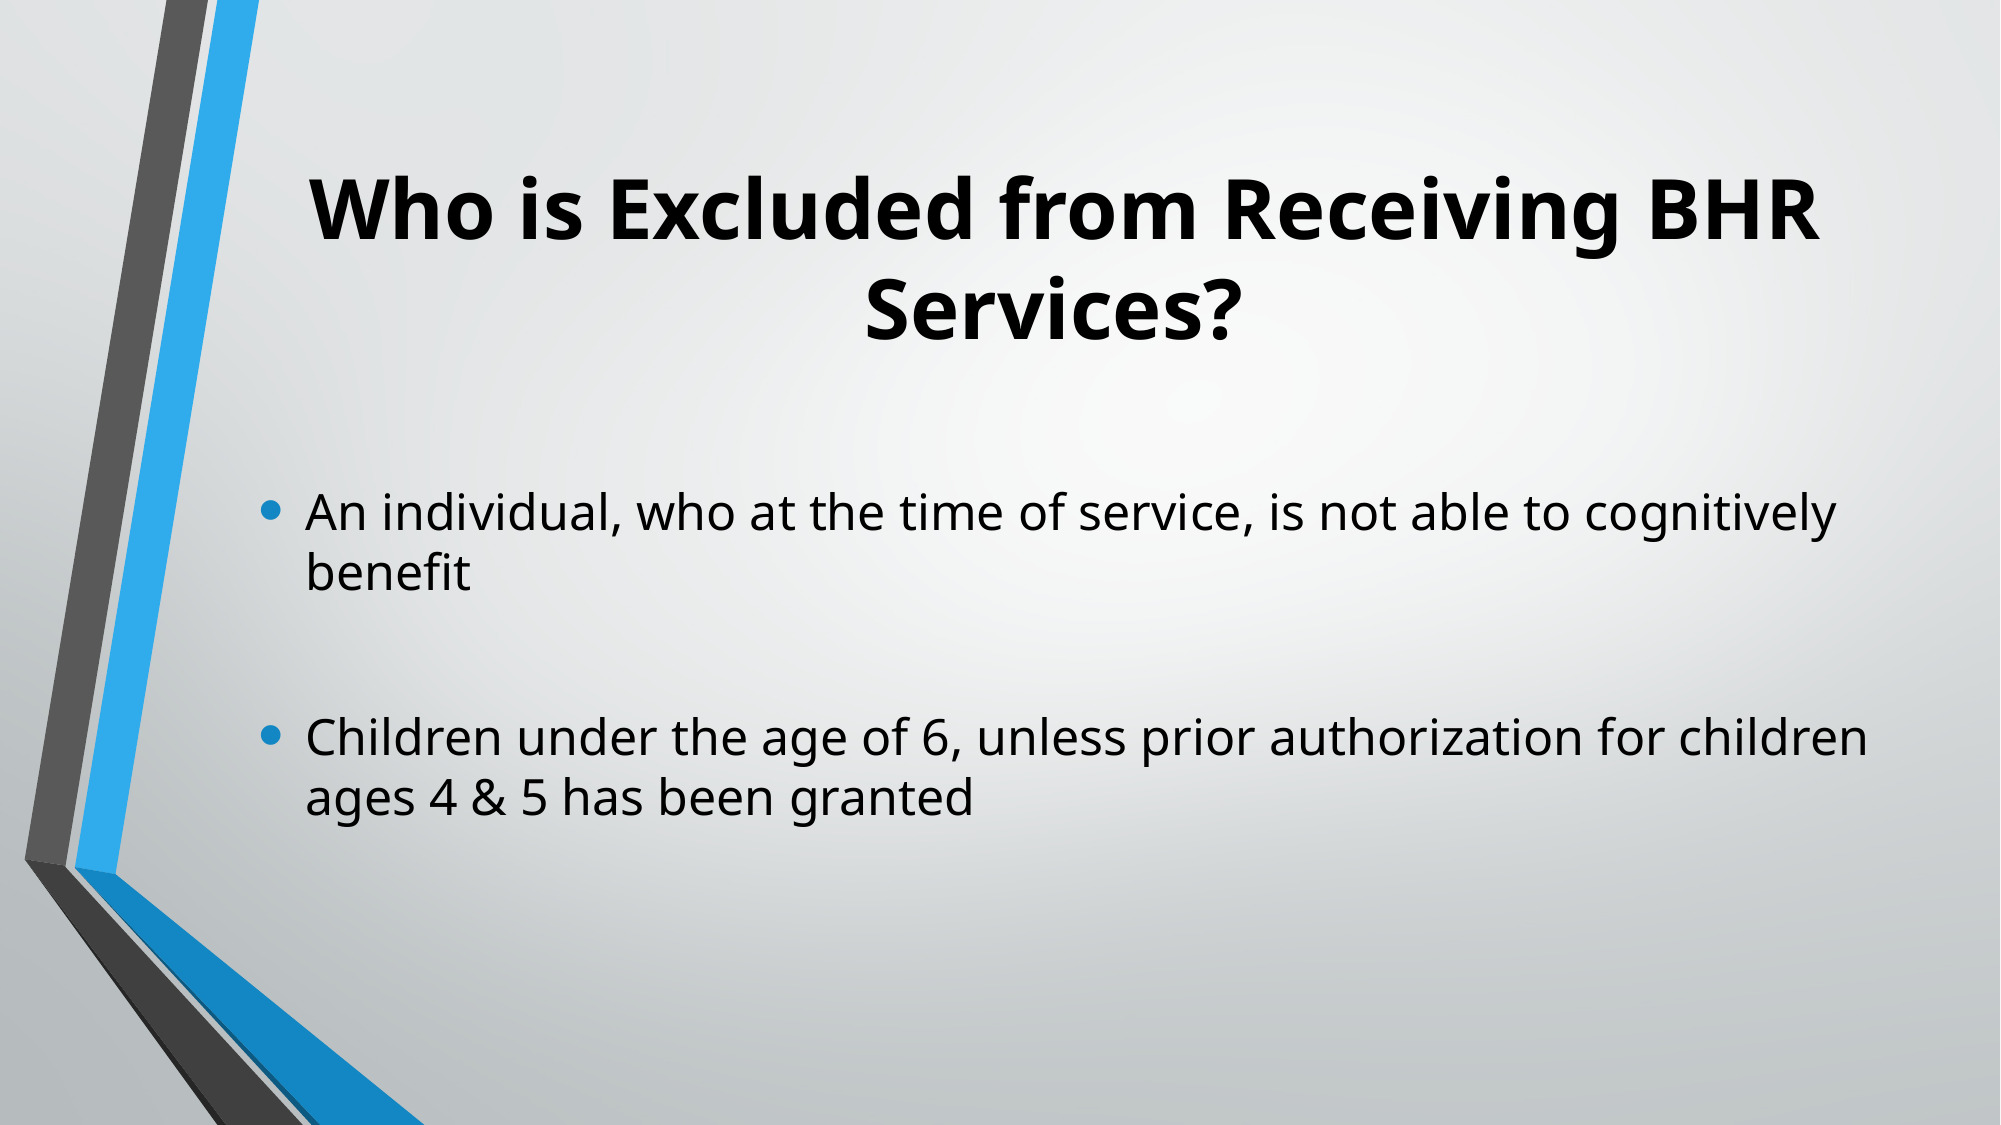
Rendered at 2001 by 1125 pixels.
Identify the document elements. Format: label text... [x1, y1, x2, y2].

title Who is Excluded from Receiving BHR Services? [243, 112, 1887, 400]
list An individual, who at the time of service, is not able to cognitively benefit Children under the age of 6, unless prior authorization for children ages 4 & 5 has been granted [243, 437, 1887, 950]
